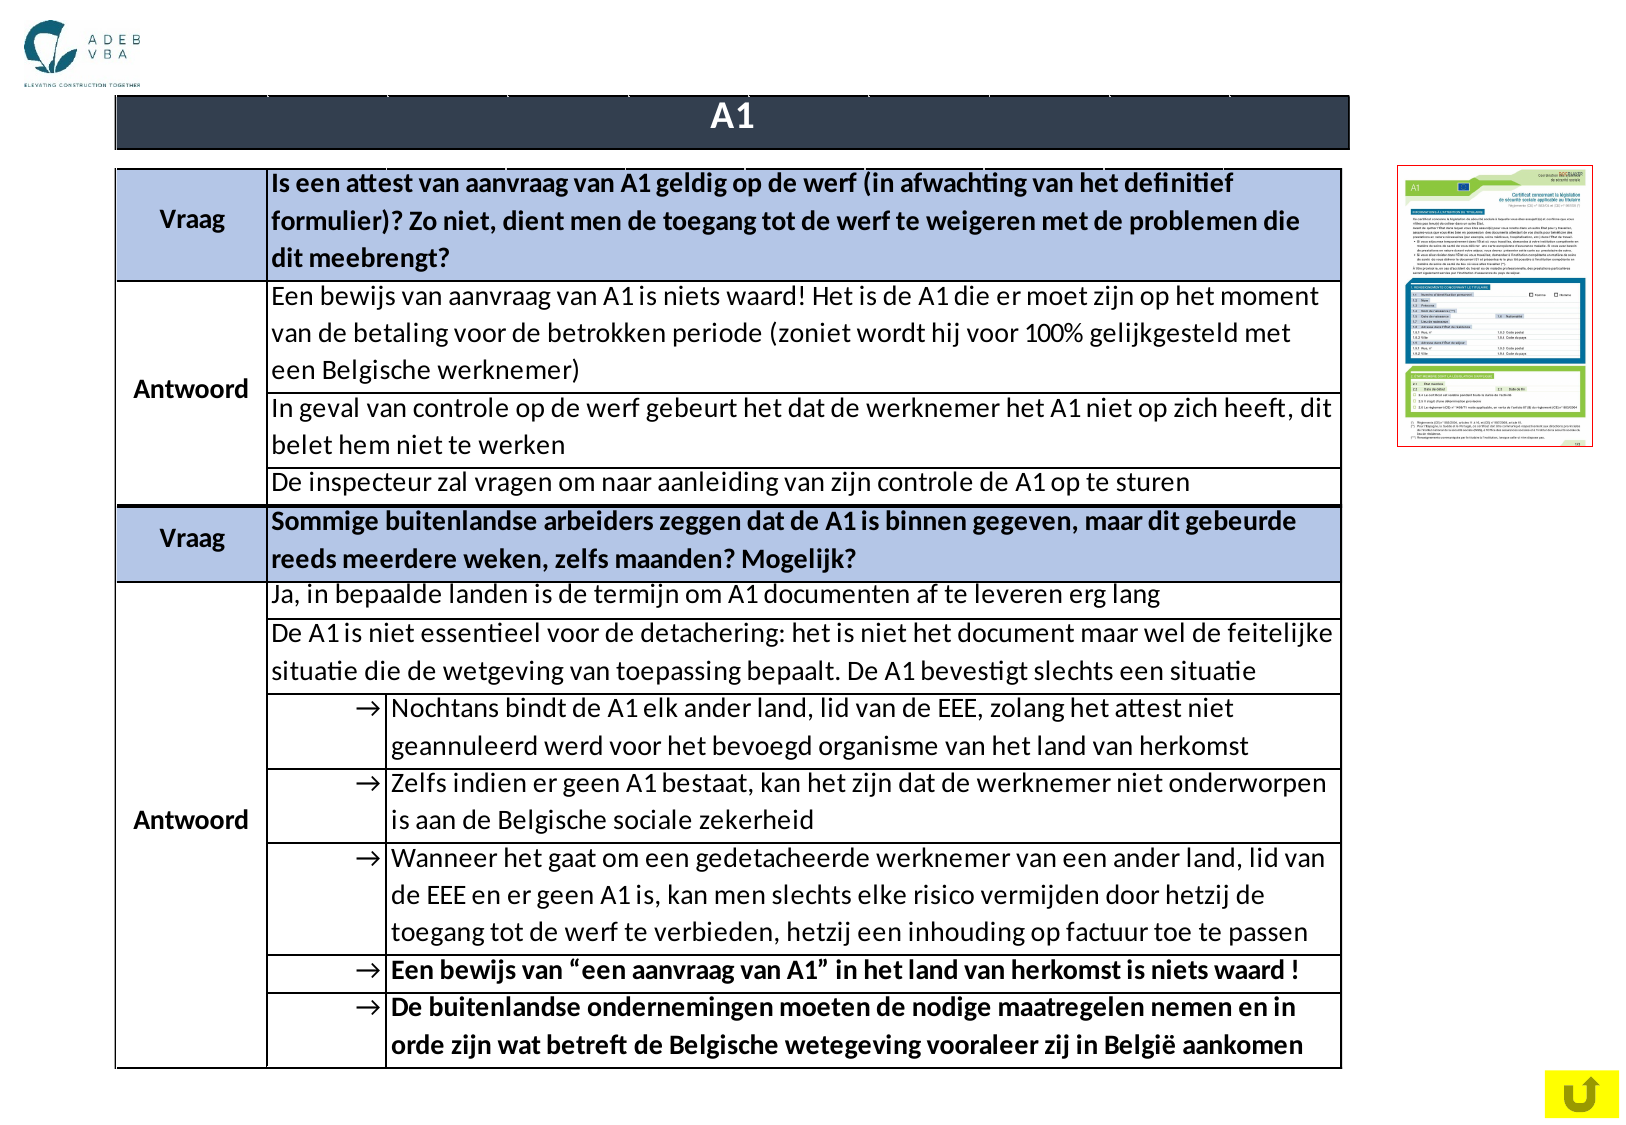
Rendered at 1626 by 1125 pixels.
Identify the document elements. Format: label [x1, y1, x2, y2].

picture [1397, 164, 1593, 447]
text_box [114, 95, 1352, 153]
text_box [114, 167, 1345, 1071]
picture [24, 19, 140, 87]
text_box [1543, 1068, 1621, 1120]
